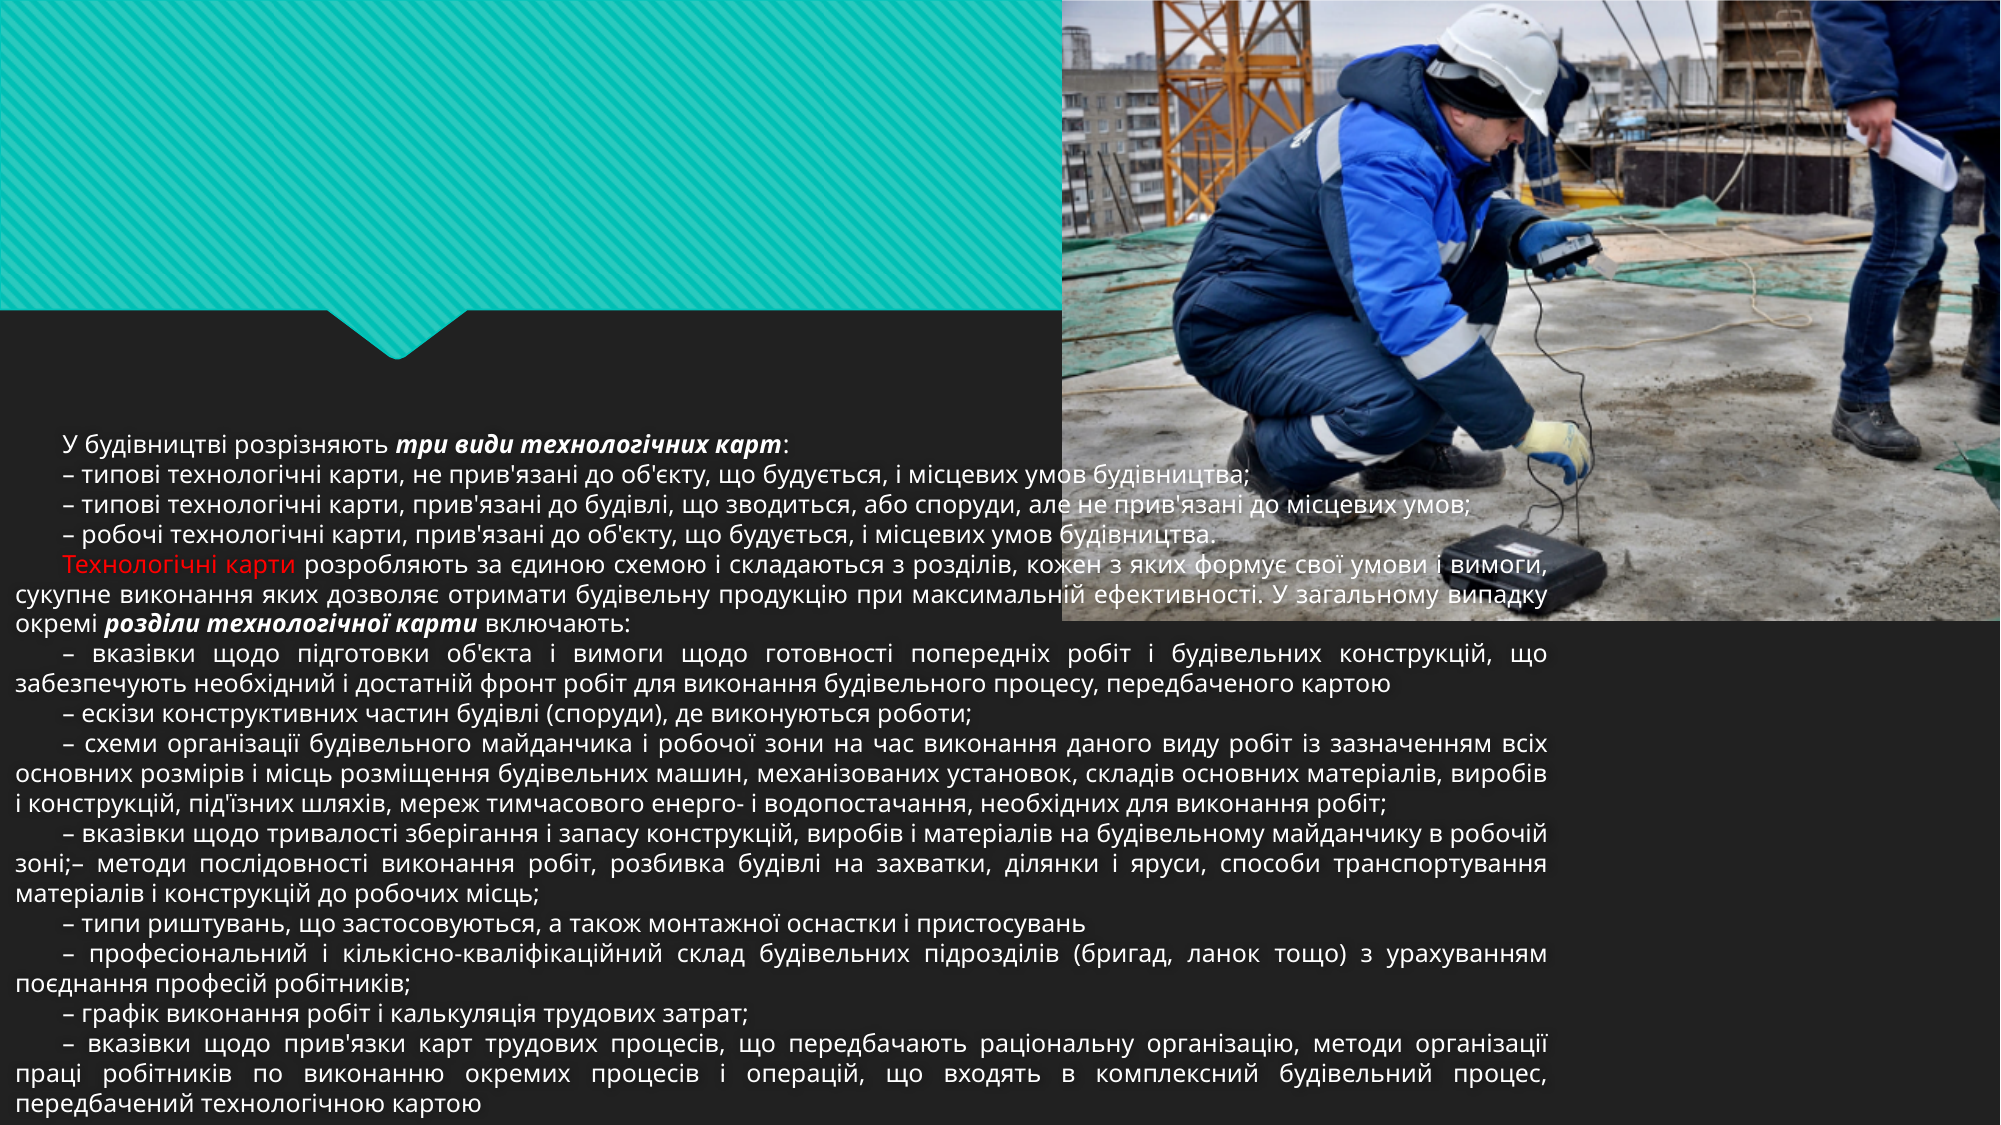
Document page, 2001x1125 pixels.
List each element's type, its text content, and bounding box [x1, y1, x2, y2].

list У будівництві розрізняють три види технологічних карт: – типові технологічні карти, не прив'язані до об'єкту, що будується, і місцевих умов будівництва; – типові технологічні карти, прив'язані до будівлі, що зводиться, або споруди, але не прив'язані до місцевих умов; – робочі технологічні карти, прив'язані до об'єкту, що будується, і місцевих умов будівництва. Технологічні карти розробляють за єдиною схемою і складаються з розділів, кожен з яких формує свої умови і вимоги, сукупне виконання яких дозволяє отримати будівельну продукцію при максимальній ефективності. У загальному випадку окремі розділи технологічної карти включають: – вказівки щодо підготовки об'єкта і вимоги щодо готовності попередніх робіт і будівельних конструкцій, що забезпечують необхідний і достатній фронт робіт для виконання будівельного процесу, передбаченого картою – ескізи конструктивних частин будівлі (споруди), де виконуються роботи; – схеми організації будівельного майданчика і робочої зони на час виконання даного виду робіт із зазначенням всіх основних розмірів і місць розміщення будівельних машин, механізованих установок, складів основних матеріалів, виробів і конструкцій, під'їзних шляхів, мереж тимчасового енерго- і водопостачання, необхідних для виконання робіт; – вказівки щодо тривалості зберігання і запасу конструкцій, виробів і матеріалів на будівельному майданчику в робочій зоні;– методи послідовності виконання робіт, розбивка будівлі на захватки, ділянки і яруси, способи транспортування матеріалів і конструкцій до робочих місць; – типи риштувань, що застосовуються, а також монтажної оснастки і пристосувань – професіональний і кількісно-кваліфікаційний склад будівельних підрозділів (бригад, ланок тощо) з урахуванням поєднання професій робітників; – графік виконання робіт і калькуляція трудових затрат; – вказівки щодо прив'язки карт трудових процесів, що передбачають раціональну організацію, методи організації праці робітників по виконанню окремих процесів і операцій, що входять в комплексний будівельний процес, передбачений технологічною картою [0, 420, 1566, 1118]
picture [1062, 0, 2000, 621]
